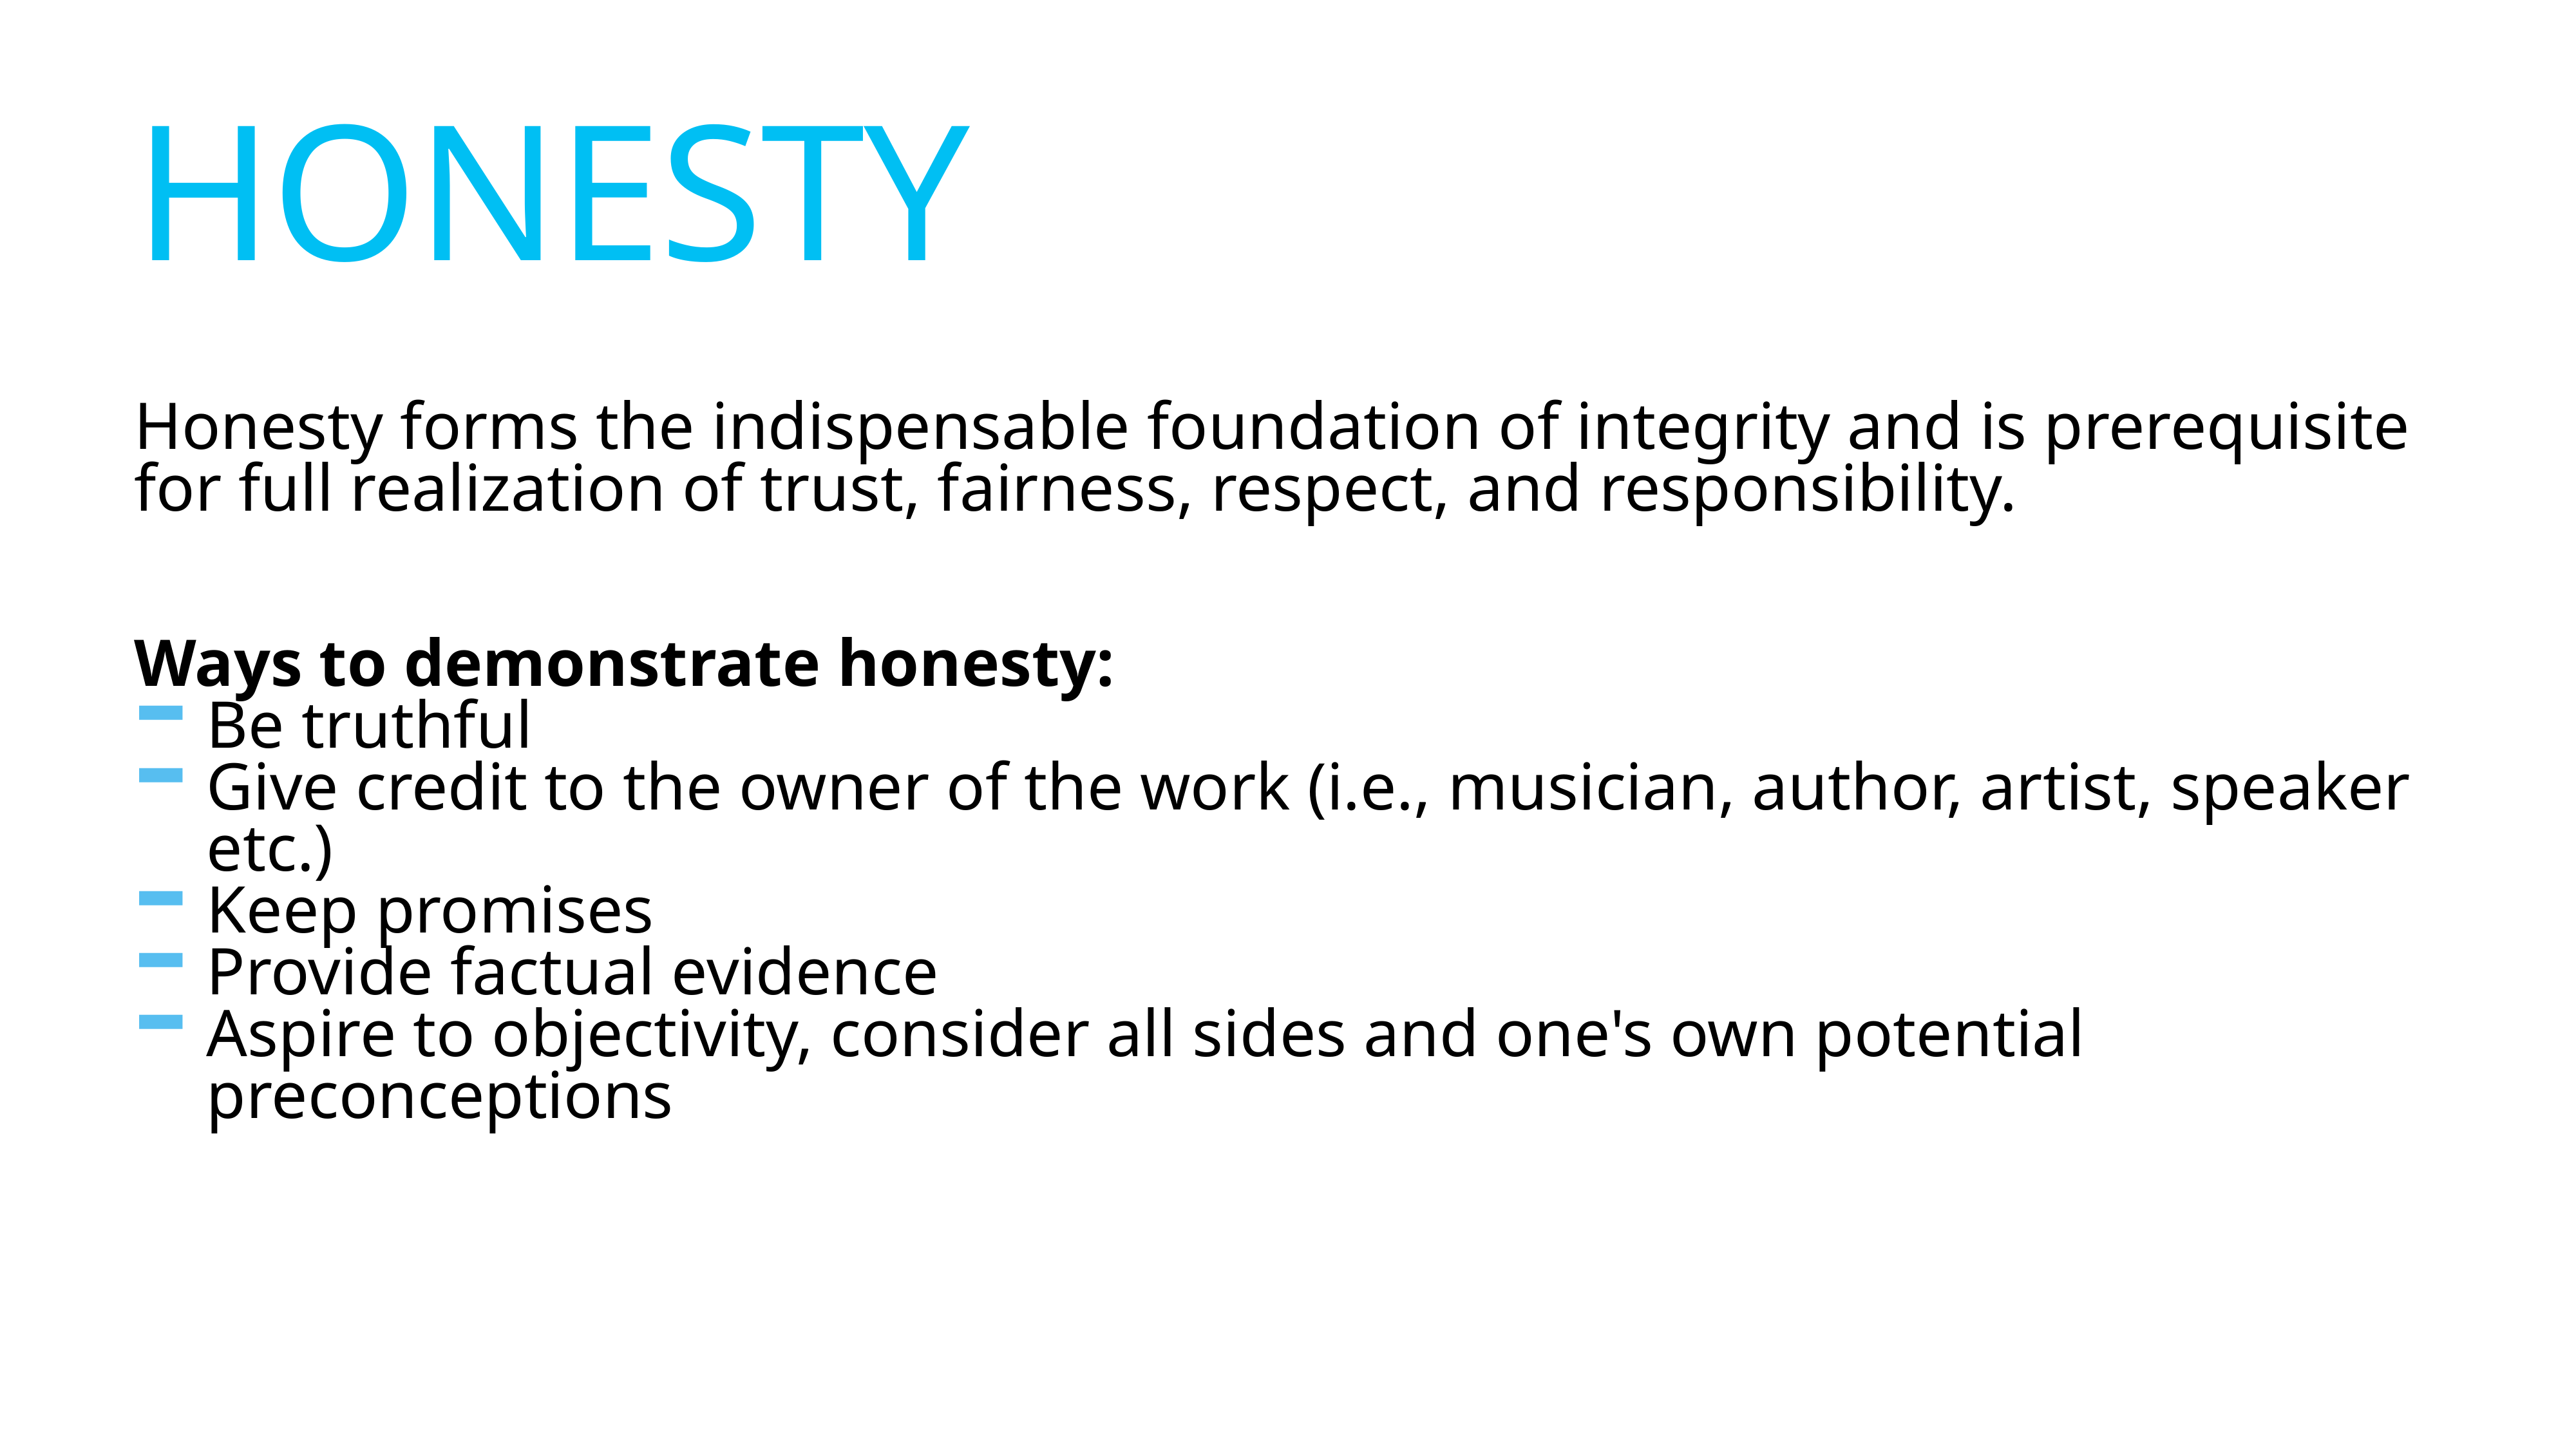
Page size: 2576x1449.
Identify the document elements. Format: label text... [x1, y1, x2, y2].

title Honesty [128, 128, 2448, 372]
list Honesty forms the indispensable foundation of integrity and is prerequisite for full realization of trust, fairness, respect, and responsibility. Ways to demonstrate honesty: Be truthful Give credit to the owner of the work (i.e., musician, author, artist, speaker etc.) Keep promises Provide factual evidence Aspire to objectivity, consider all sides and one's own potential preconceptions [128, 393, 2448, 1321]
